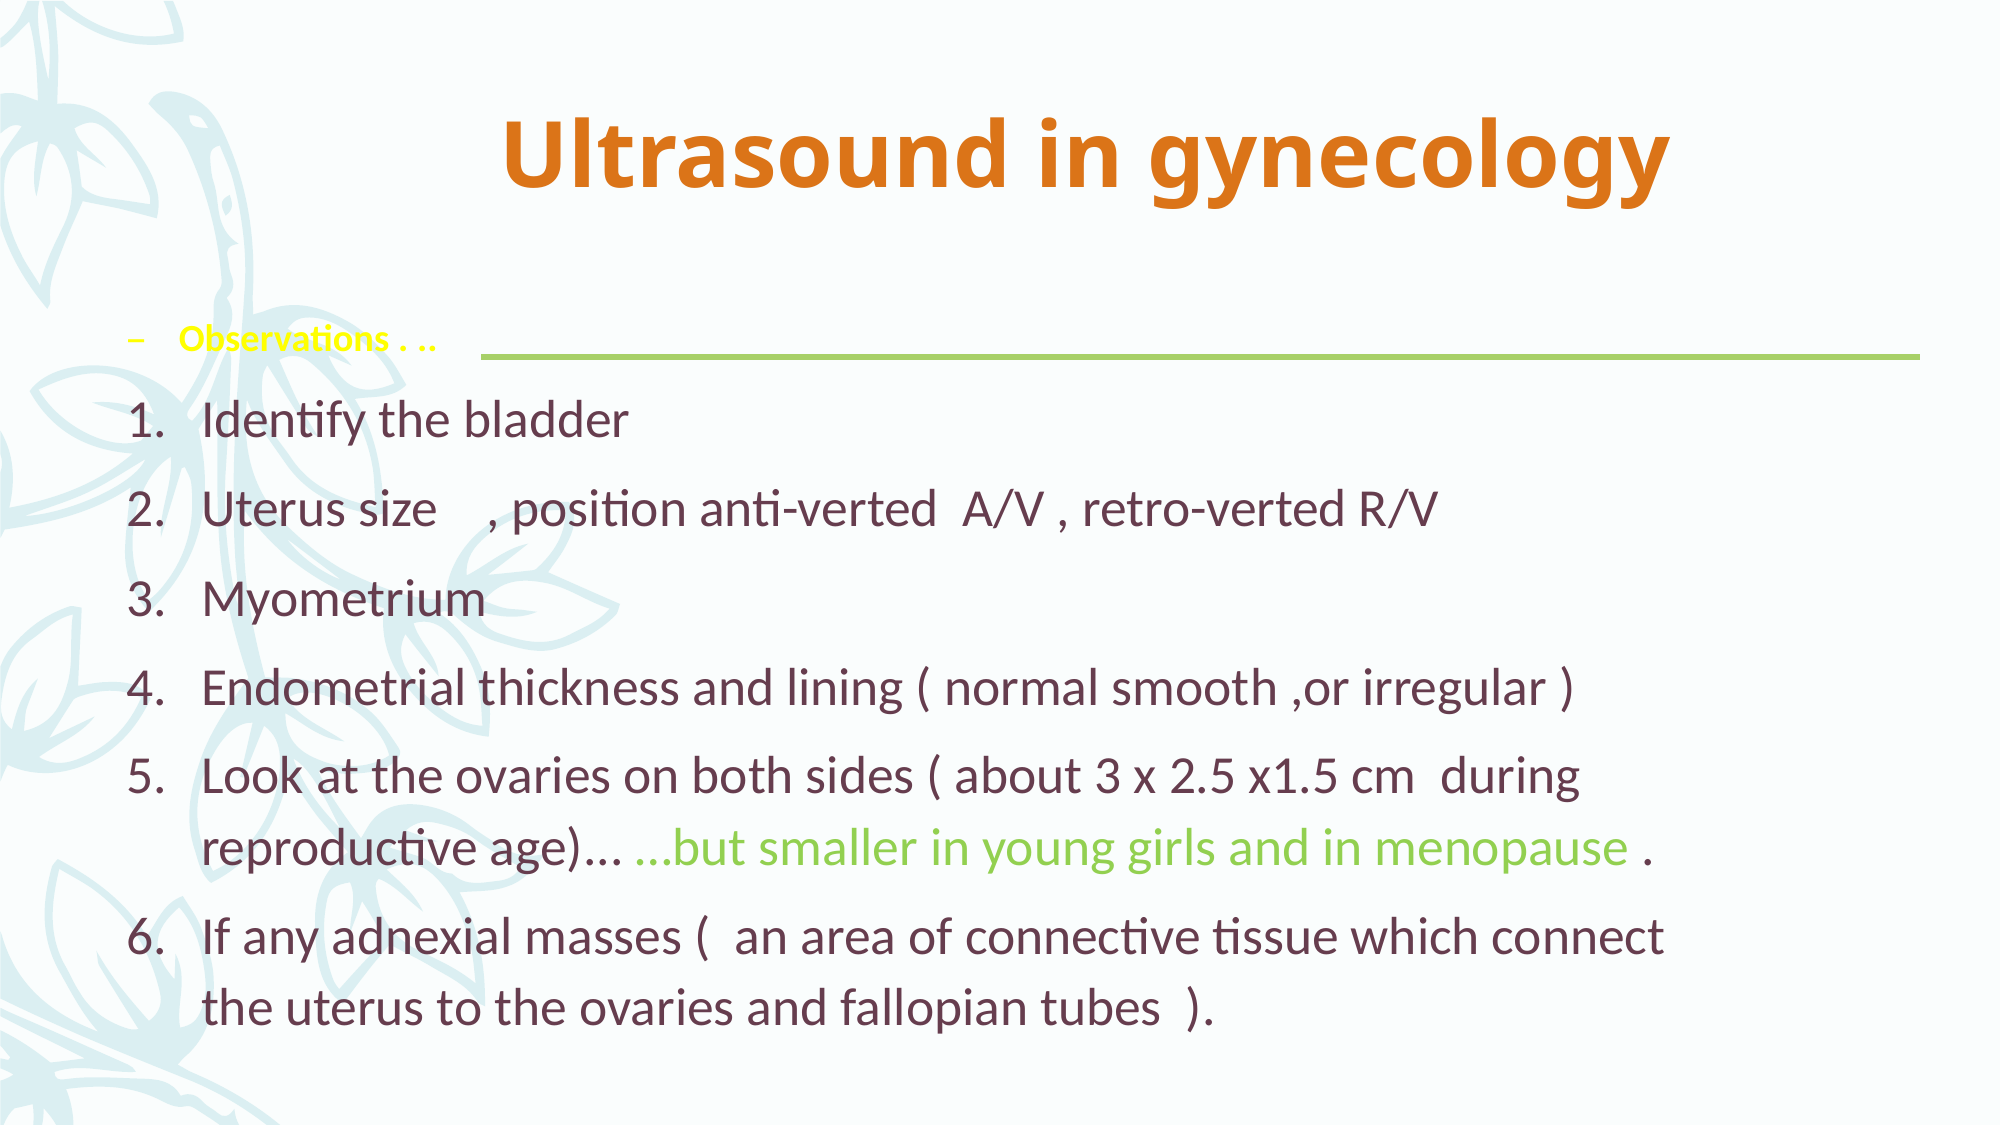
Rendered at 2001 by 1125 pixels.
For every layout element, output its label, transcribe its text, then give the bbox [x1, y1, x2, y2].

title Ultrasound in gynecology [460, 93, 1920, 350]
list Observations . .. Identify the bladder Uterus size , position anti-verted A/V , retro-verted R/V Myometrium Endometrial thickness and lining ( normal smooth ,or irregular ) Look at the ovaries on both sides ( about 3 x 2.5 x1.5 cm during reproductive age)... …but smaller in young girls and in menopause . If any adnexial masses ( an area of connective tissue which connect the uterus to the ovaries and fallopian tubes ). [111, 300, 1689, 1107]
